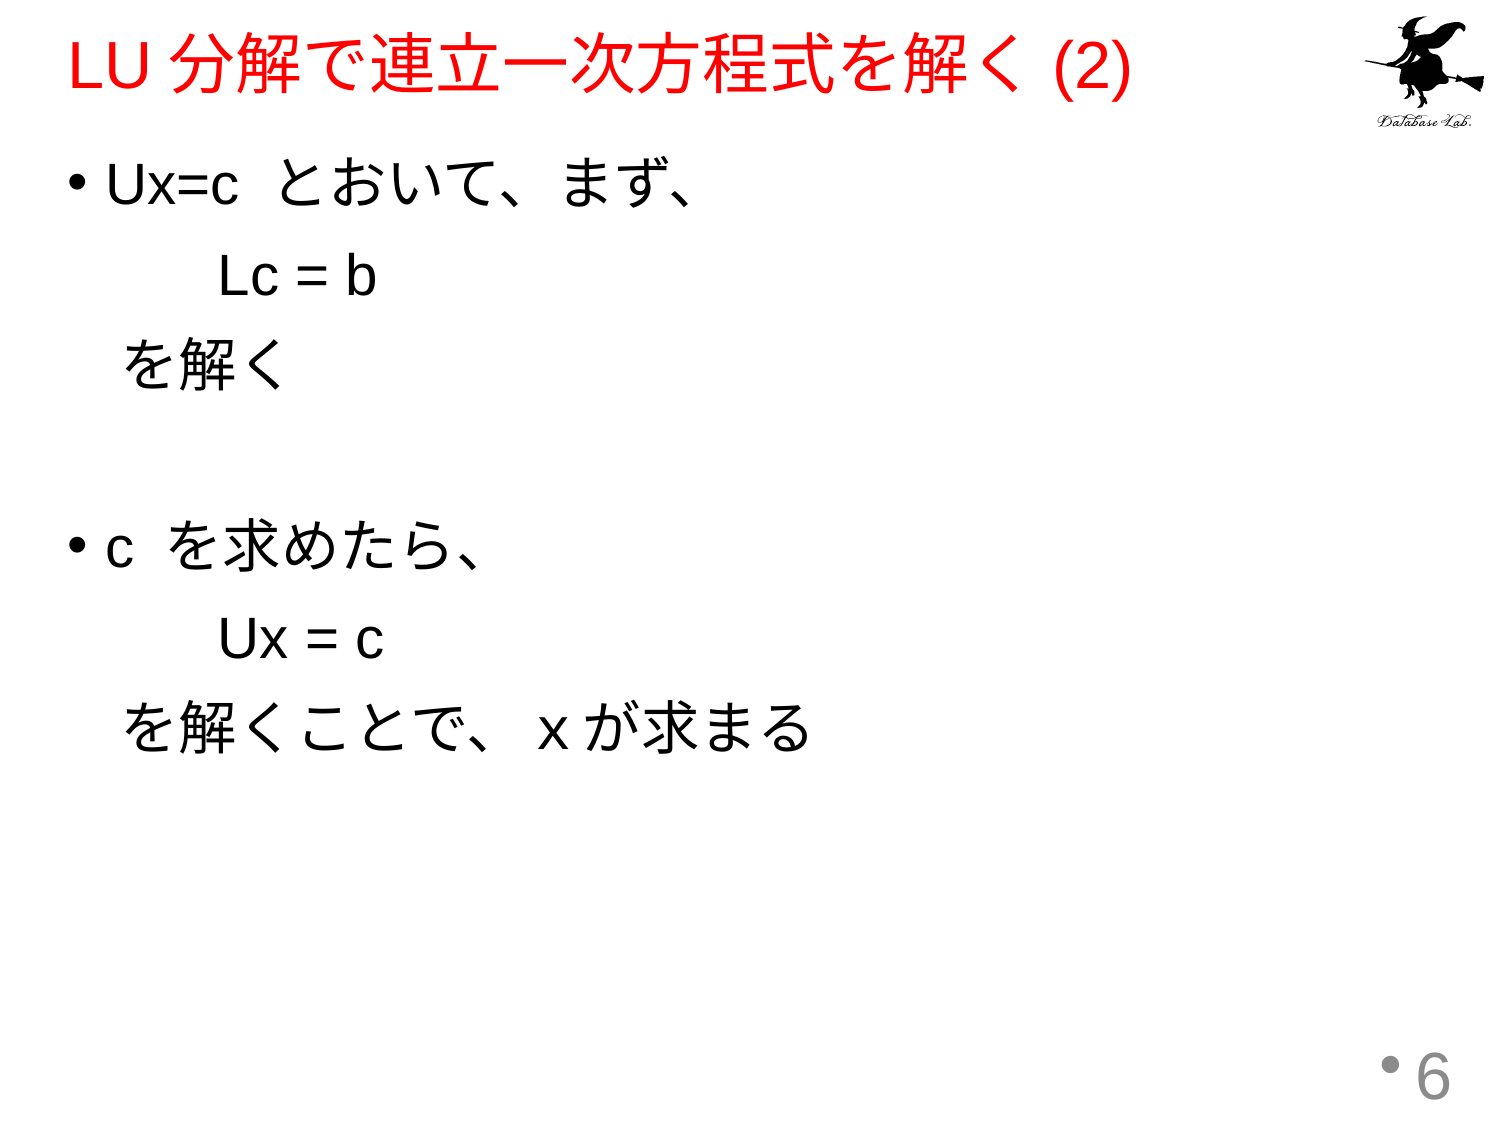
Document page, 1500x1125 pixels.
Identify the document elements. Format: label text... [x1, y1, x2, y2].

list Ux=c とおいて、まず、 Lc = b を解く c を求めたら、 Ux = c を解くことで、ｘが求まる [52, 138, 1441, 1014]
picture [1362, 14, 1486, 130]
title LU分解で連立一次方程式を解く(2) [52, 28, 1441, 106]
slide_number 6 [1129, 1042, 1467, 1103]
